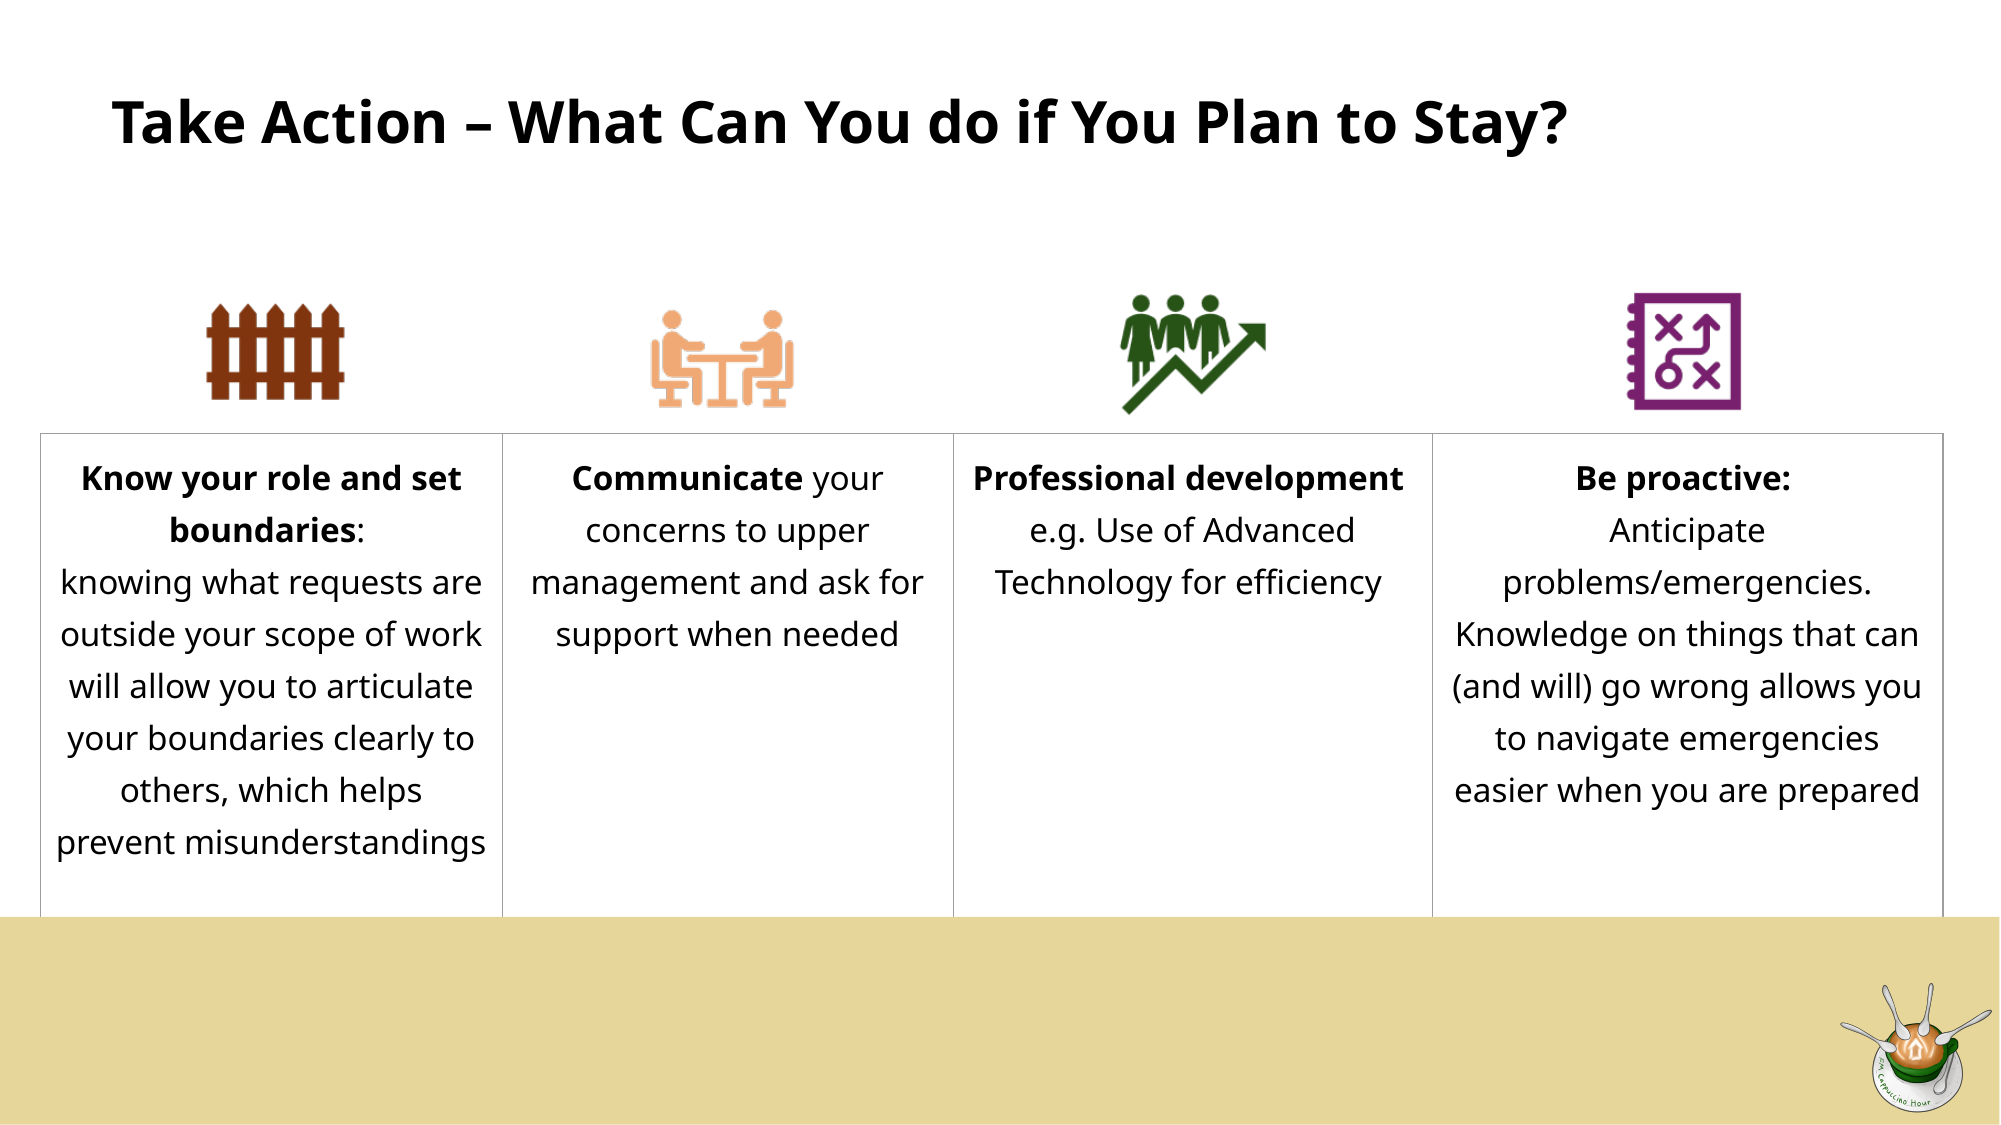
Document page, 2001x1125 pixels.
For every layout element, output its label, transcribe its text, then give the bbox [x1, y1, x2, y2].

picture [1110, 268, 1276, 434]
table_header Know your role and set boundaries: knowing what requests are outside your scope of work will allow you to articulate your boundaries clearly to others, which helps prevent misunderstandings [41, 434, 502, 916]
picture [193, 268, 359, 434]
text_box Take Action – What Can You do if You Plan to Stay? [96, 70, 1918, 171]
text_box [0, 916, 2000, 1125]
picture [632, 268, 812, 448]
table_header Be proactive: Anticipate problems/emergencies. Knowledge on things that can (and will) go wrong allows you to navigate emergencies easier when you are prepared [1433, 434, 1942, 916]
table_header Communicate your concerns to upper management and ask for support when needed [503, 434, 953, 916]
table_header Professional development e.g. Use of Advanced Technology for efficiency [954, 434, 1432, 916]
picture [1600, 268, 1766, 434]
picture [1835, 960, 2000, 1125]
